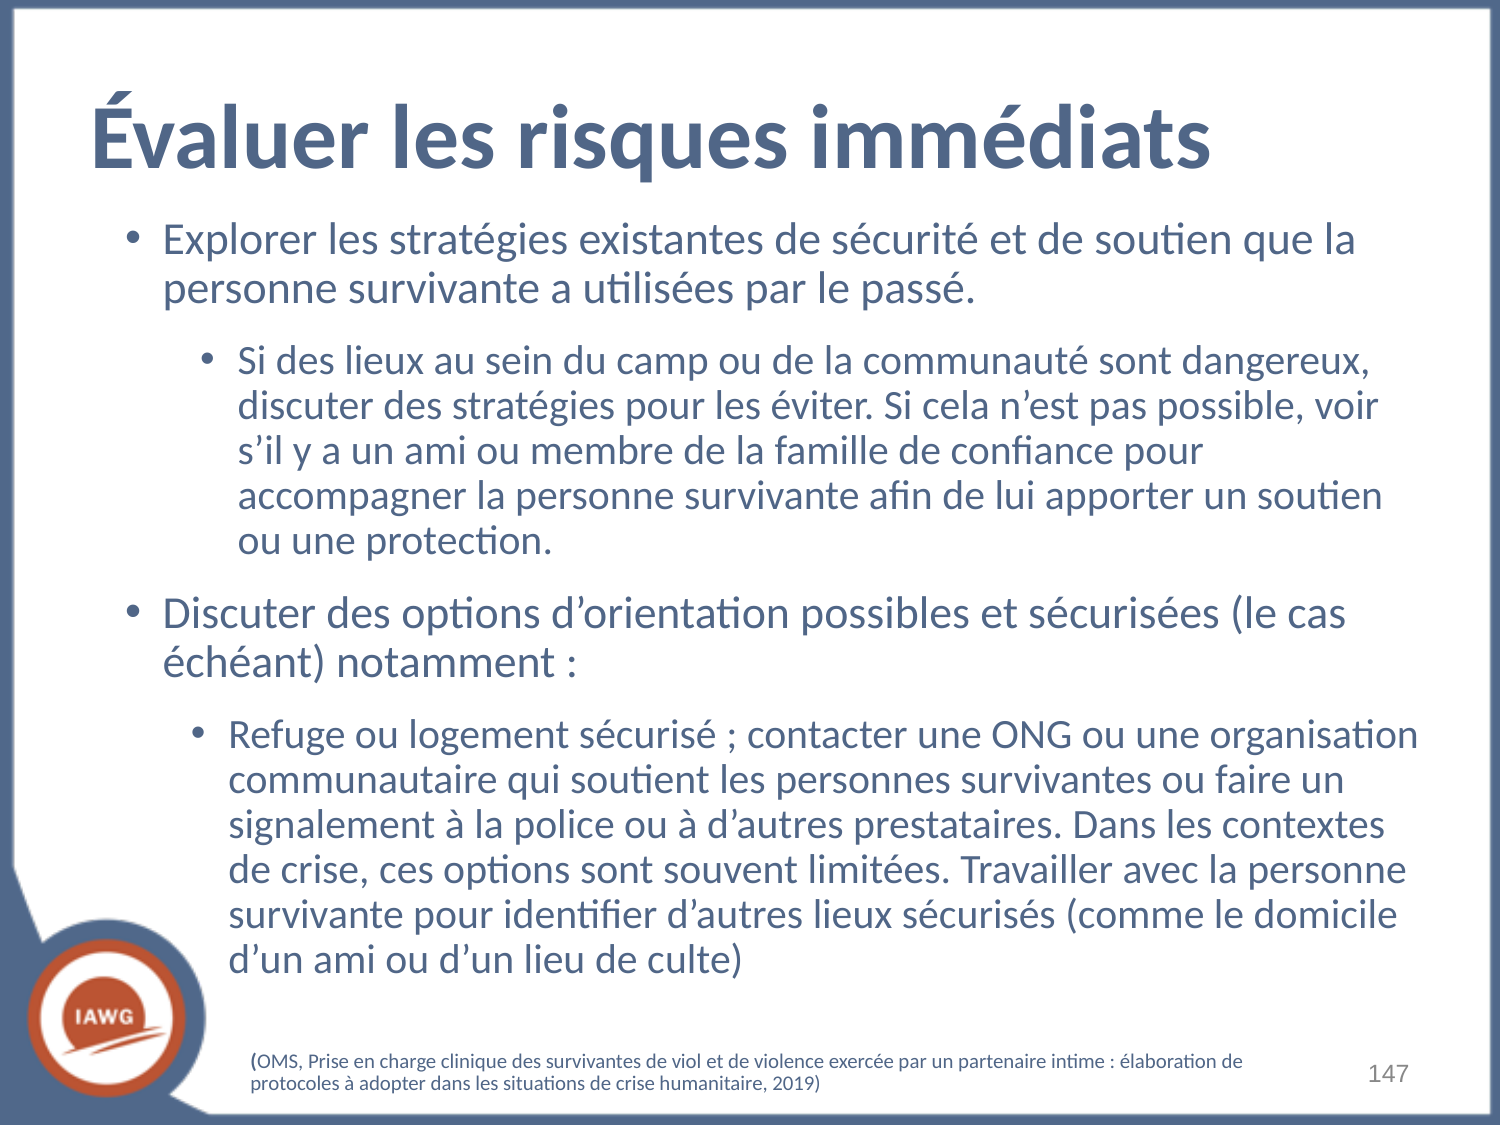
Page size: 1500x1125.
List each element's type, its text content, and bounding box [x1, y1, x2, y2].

slide_number ‹#› [1074, 1042, 1425, 1103]
title Évaluer les risques immédiats [75, 45, 1425, 233]
list Explorer les stratégies existantes de sécurité et de soutien que la personne survivante a utilisées par le passé. Si des lieux au sein du camp ou de la communauté sont dangereux, discuter des stratégies pour les éviter. Si cela n’est pas possible, voir s’il y a un ami ou membre de la famille de confiance pour accompagner la personne survivante afin de lui apporter un soutien ou une protection. Discuter des options d’orientation possibles et sécurisées (le cas échéant) notamment : Refuge ou logement sécurisé ; contacter une ONG ou une organisation communautaire qui soutient les personnes survivantes ou faire un signalement à la police ou à d’autres prestataires. Dans les contextes de crise, ces options sont souvent limitées. Travailler avec la personne survivante pour identifier d’autres lieux sécurisés (comme le domicile d’un ami ou d’un lieu de culte) [110, 207, 1440, 1009]
text_box (OMS, Prise en charge clinique des survivantes de viol et de violence exercée par un partenaire intime : élaboration de protocoles à adopter dans les situations de crise humanitaire, 2019) [235, 1042, 1074, 1093]
picture [0, 0, 1500, 1125]
